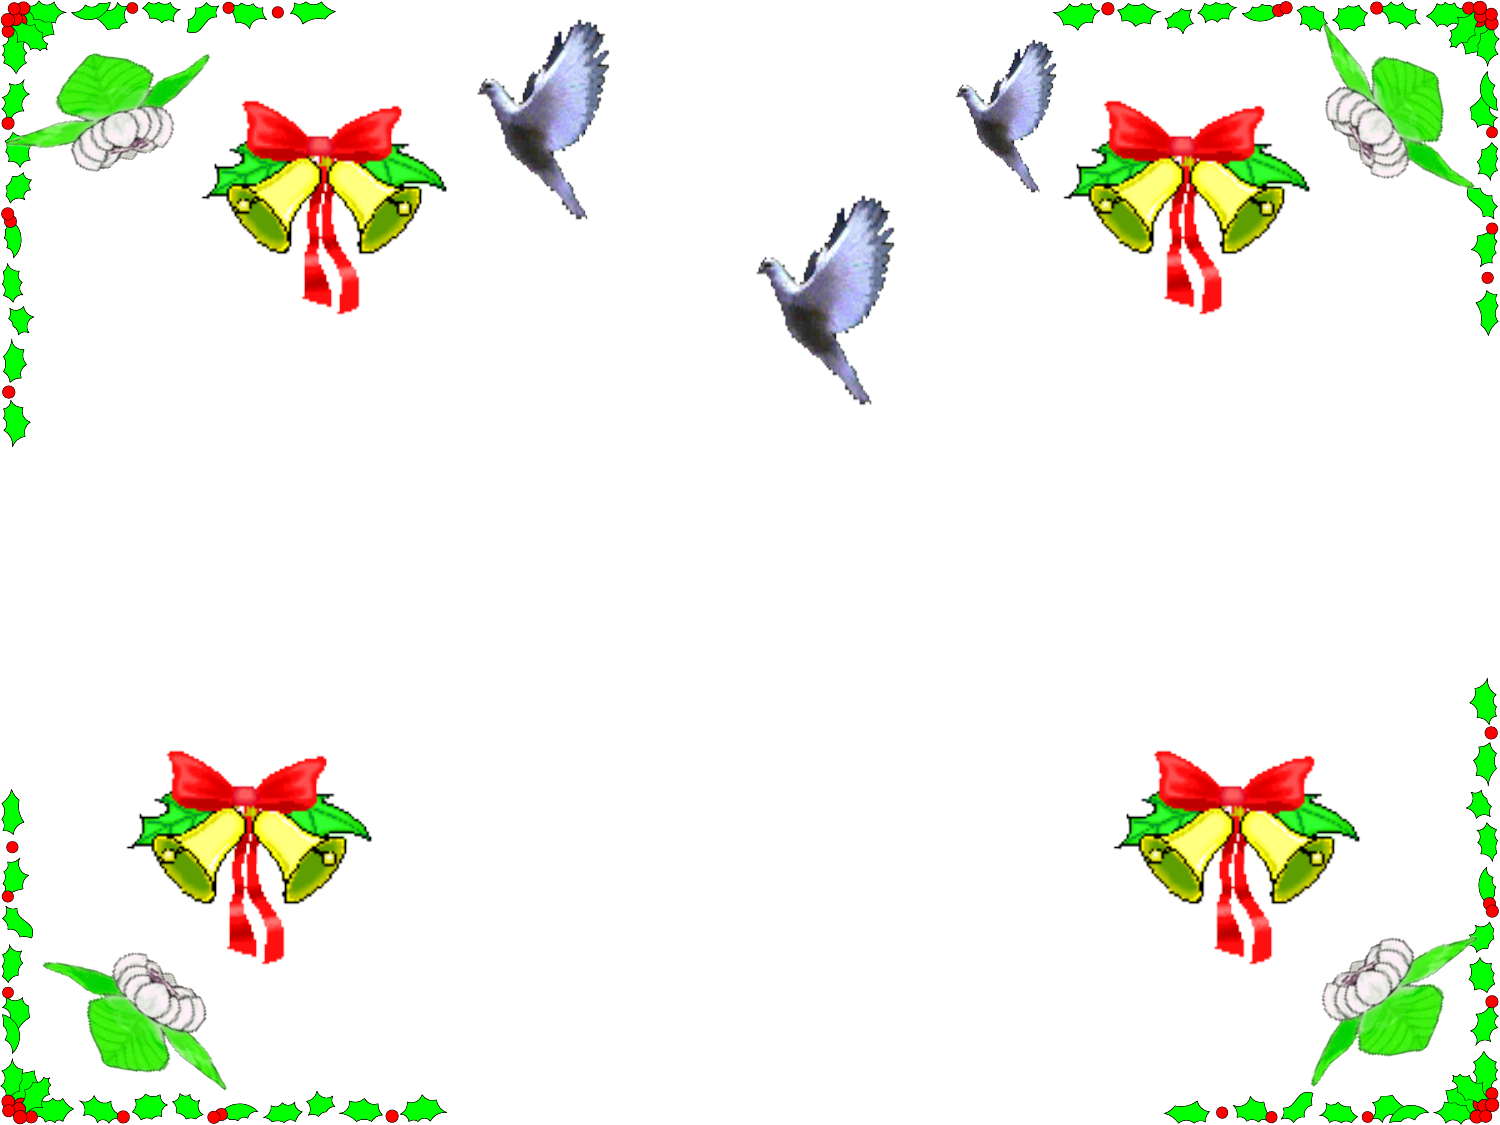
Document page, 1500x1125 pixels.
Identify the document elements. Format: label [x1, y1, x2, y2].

picture [0, 0, 651, 393]
picture [0, 724, 449, 1125]
picture [1107, 724, 1500, 1120]
picture [662, 0, 1500, 419]
